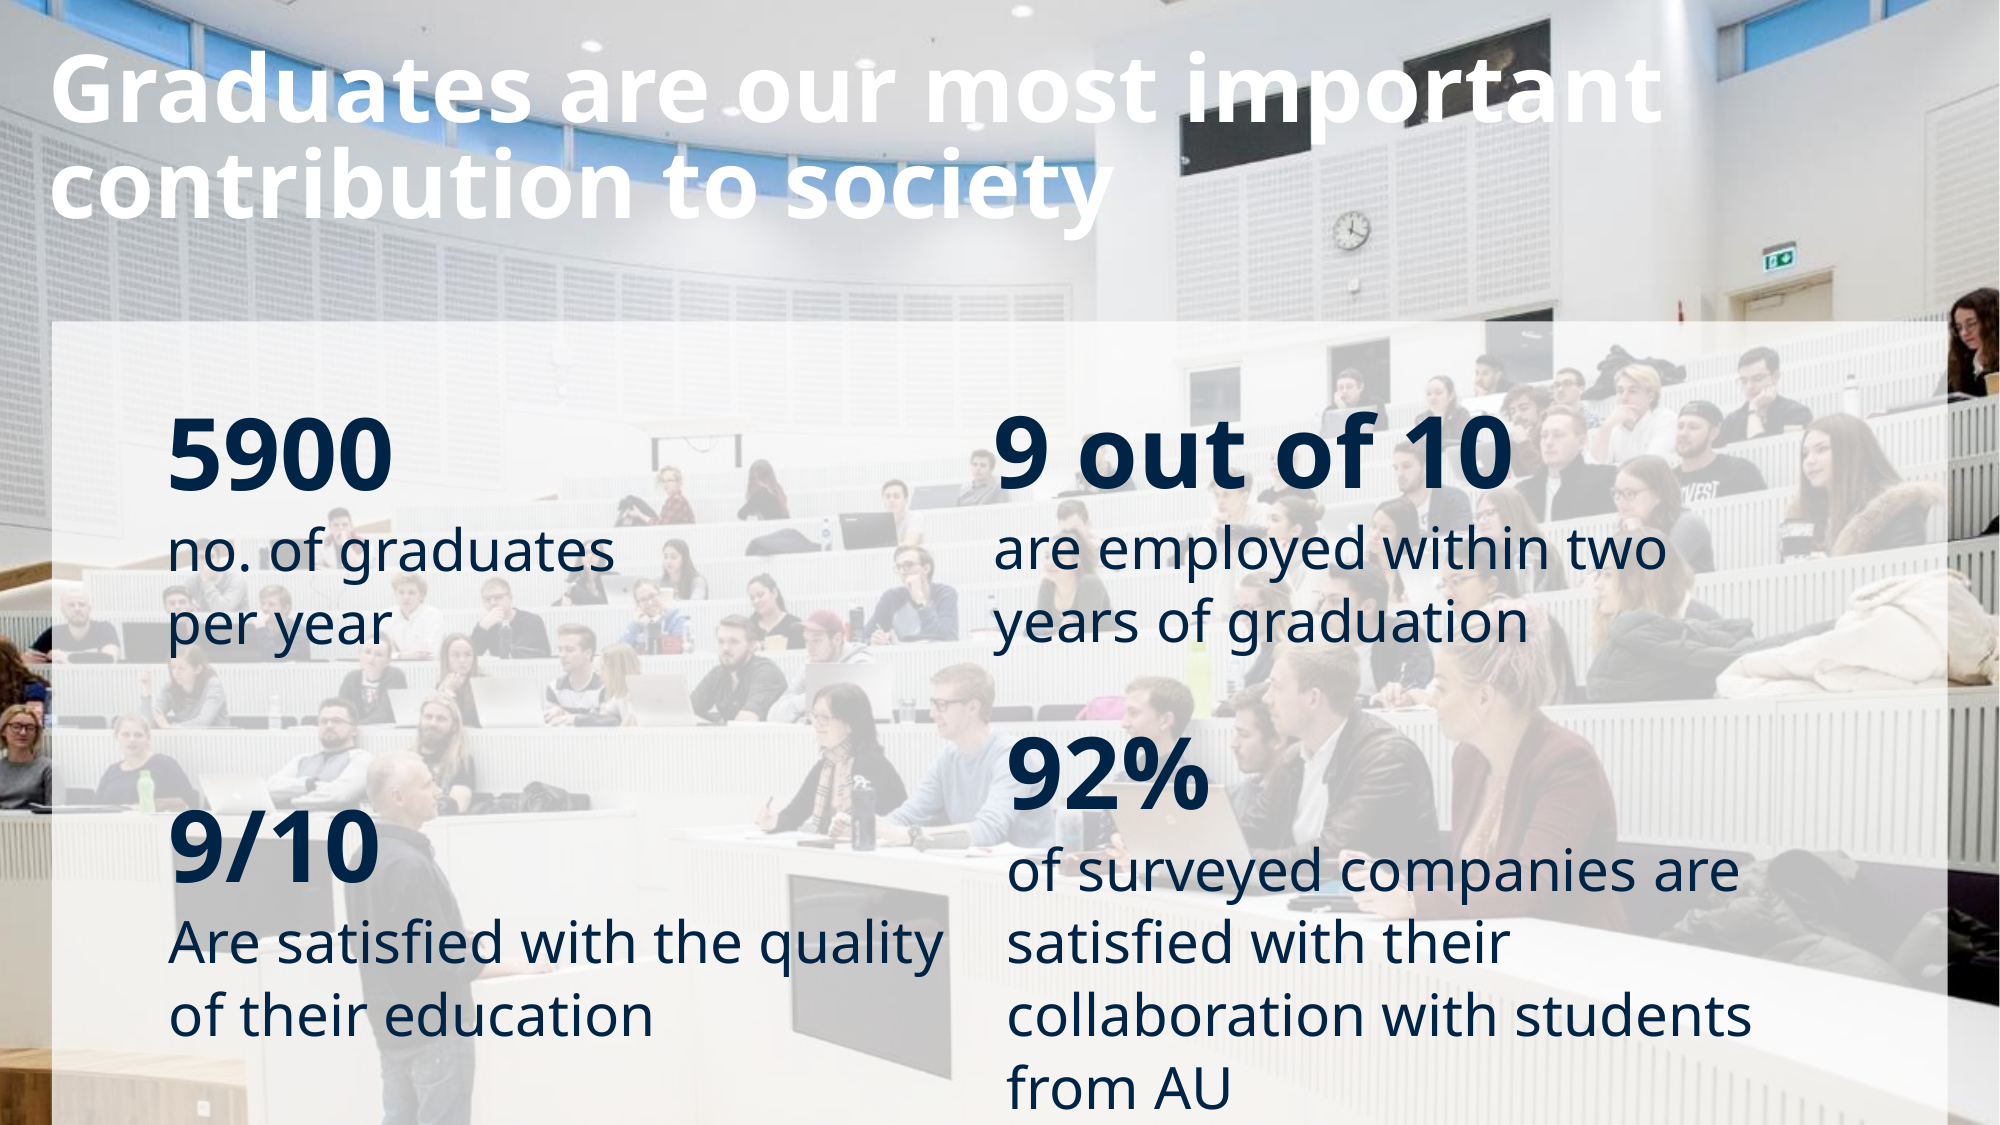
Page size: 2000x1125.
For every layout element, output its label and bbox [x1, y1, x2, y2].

text_box [51, 321, 1948, 1125]
picture [0, 0, 2000, 1125]
